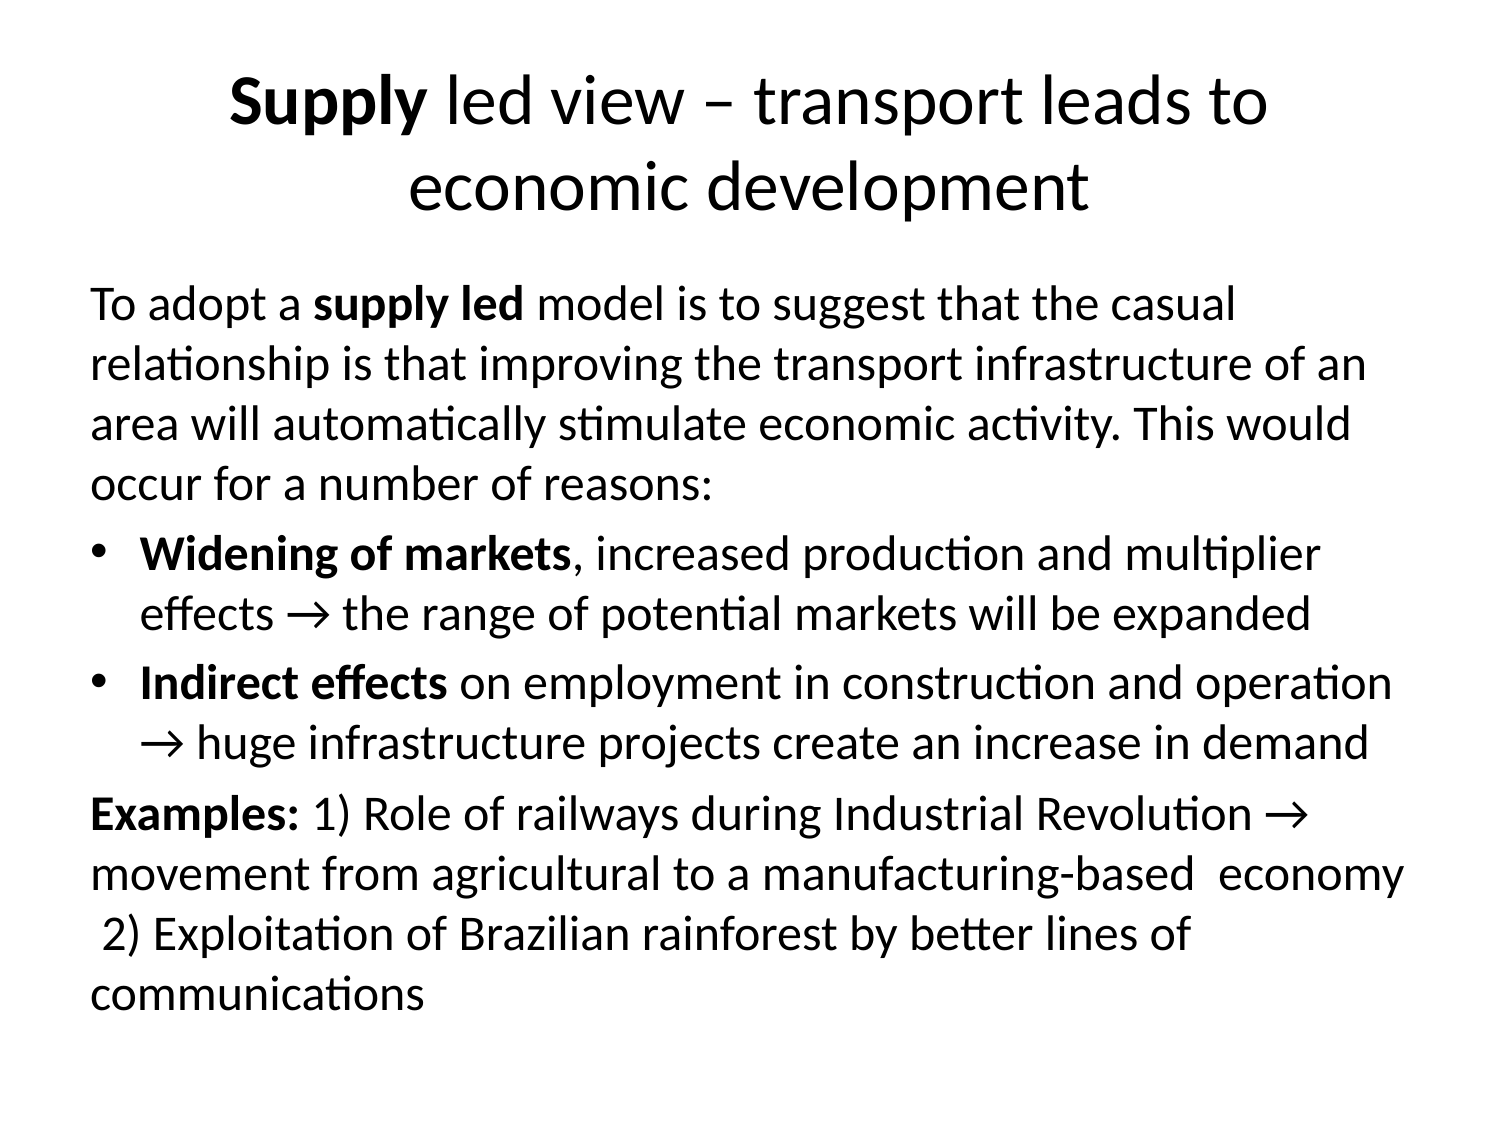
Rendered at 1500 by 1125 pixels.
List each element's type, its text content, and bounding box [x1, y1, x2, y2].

title Supply led view – transport leads to economic development [75, 45, 1425, 233]
list To adopt a supply led model is to suggest that the casual relationship is that improving the transport infrastructure of an area will automatically stimulate economic activity. This would occur for a number of reasons: Widening of markets, increased production and multiplier effects → the range of potential markets will be expanded Indirect effects on employment in construction and operation → huge infrastructure projects create an increase in demand Examples: 1) Role of railways during Industrial Revolution → movement from agricultural to a manufacturing-based economy 2) Exploitation of Brazilian rainforest by better lines of communications [75, 262, 1425, 1080]
